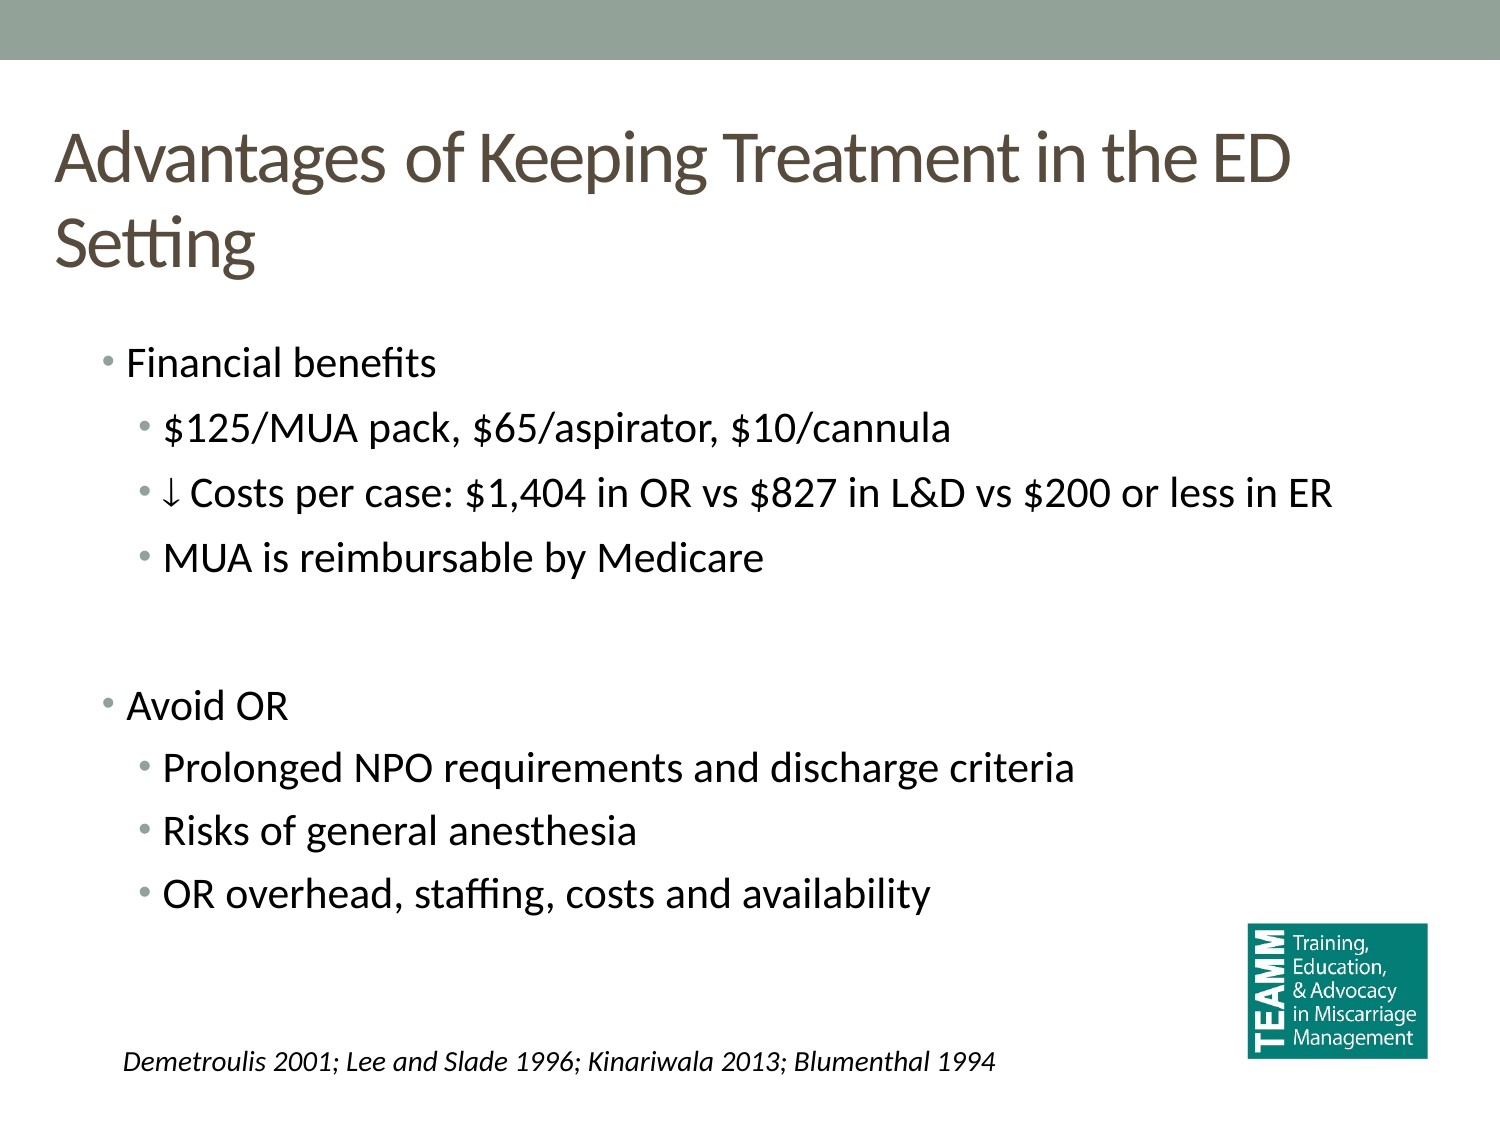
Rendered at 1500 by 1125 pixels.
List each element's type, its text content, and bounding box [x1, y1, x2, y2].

list Financial benefits $125/MUA pack, $65/aspirator, $10/cannula ¯ Costs per case: $1,404 in OR vs $827 in L&D vs $200 or less in ER MUA is reimbursable by Medicare Avoid OR Prolonged NPO requirements and discharge criteria Risks of general anesthesia OR overhead, staffing, costs and availability [93, 326, 1407, 1025]
text_box Demetroulis 2001; Lee and Slade 1996; Kinariwala 2013; Blumenthal 1994 [115, 1035, 1004, 1085]
title Advantages of Keeping Treatment in the ED Setting [46, 105, 1398, 295]
picture [1241, 917, 1434, 1065]
